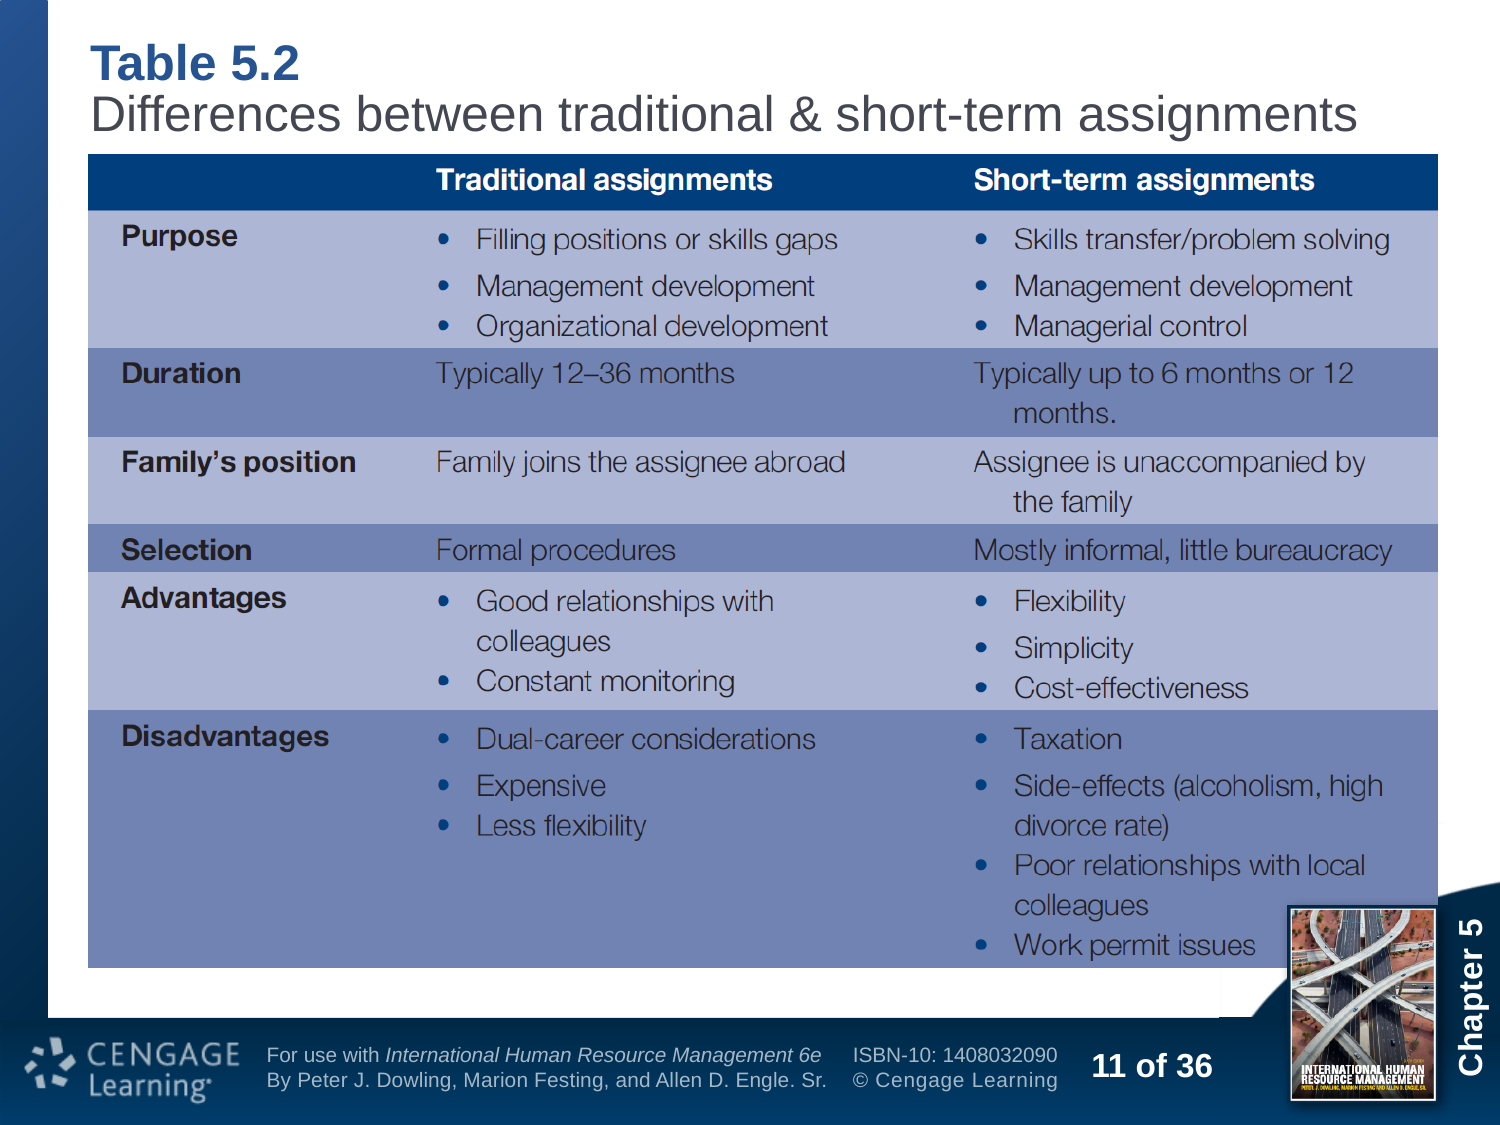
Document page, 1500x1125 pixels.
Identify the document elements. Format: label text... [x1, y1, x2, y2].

picture [0, 154, 1438, 1125]
list Differences between traditional & short-term assignments [75, 80, 1497, 185]
title Table 5.2 [75, 19, 1115, 103]
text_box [1219, 824, 1500, 1125]
